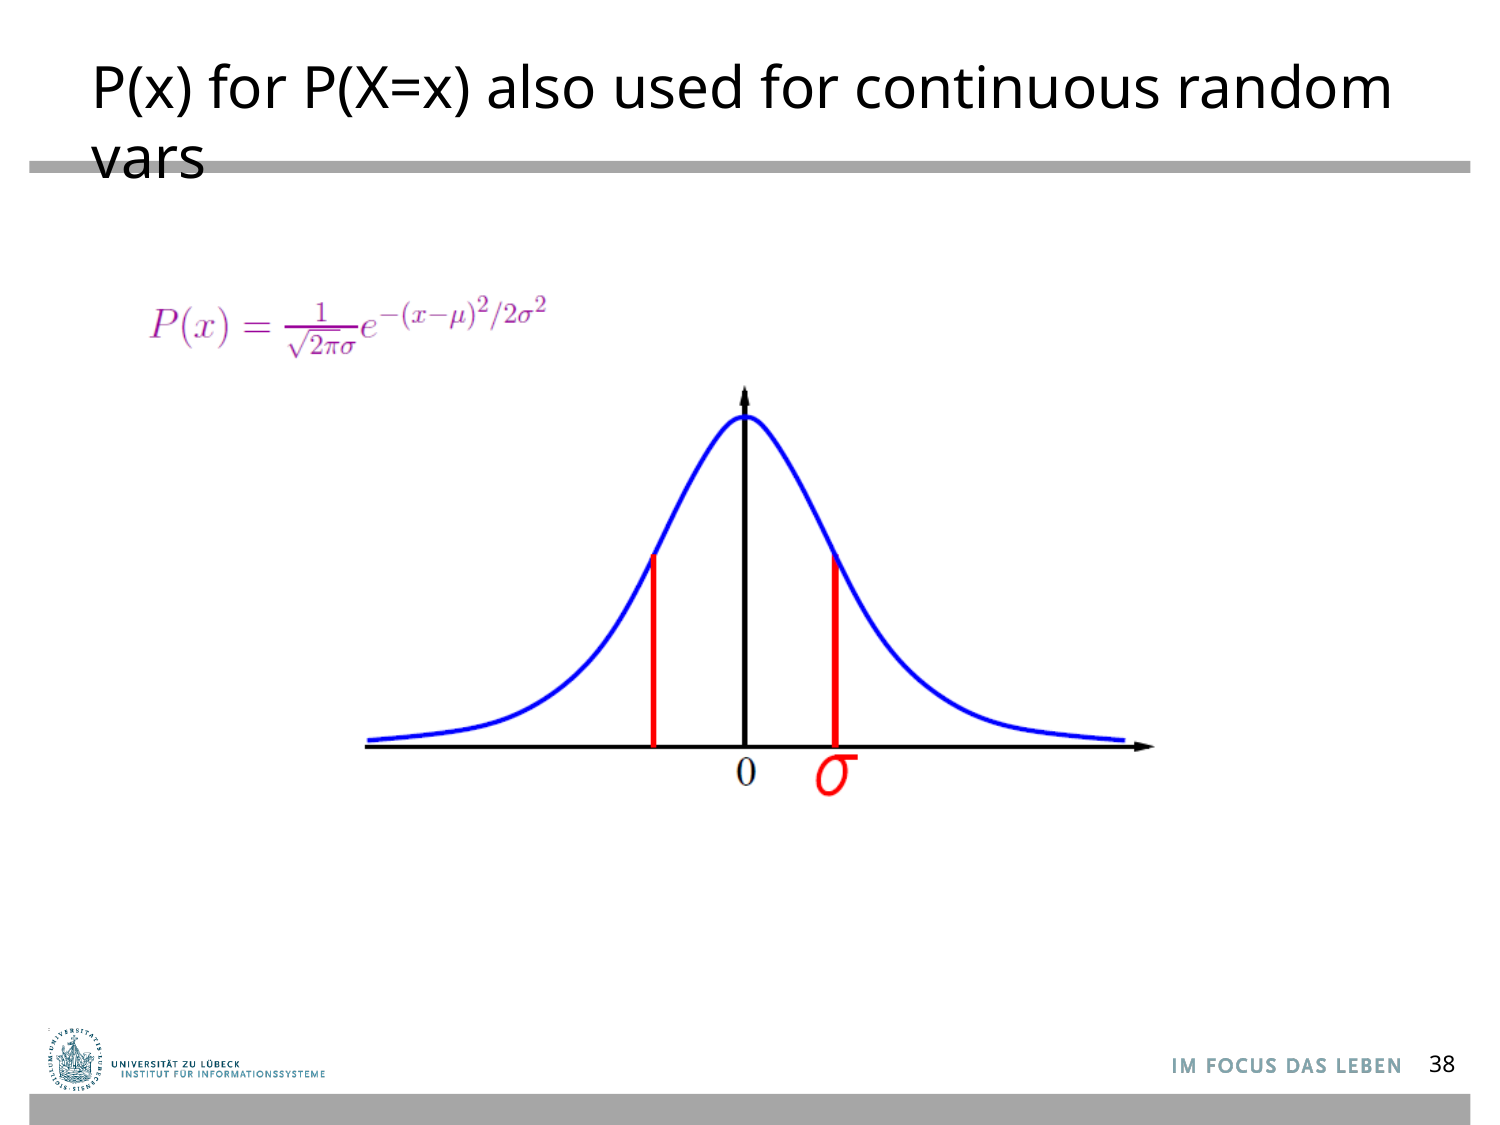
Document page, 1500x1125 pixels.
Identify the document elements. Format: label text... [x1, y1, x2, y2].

picture [135, 266, 1330, 1012]
picture [1173, 1058, 1305, 1073]
title P(x) for P(X=x) also used for continuous random vars [76, 42, 1427, 126]
slide_number 38 [1305, 1050, 1471, 1083]
